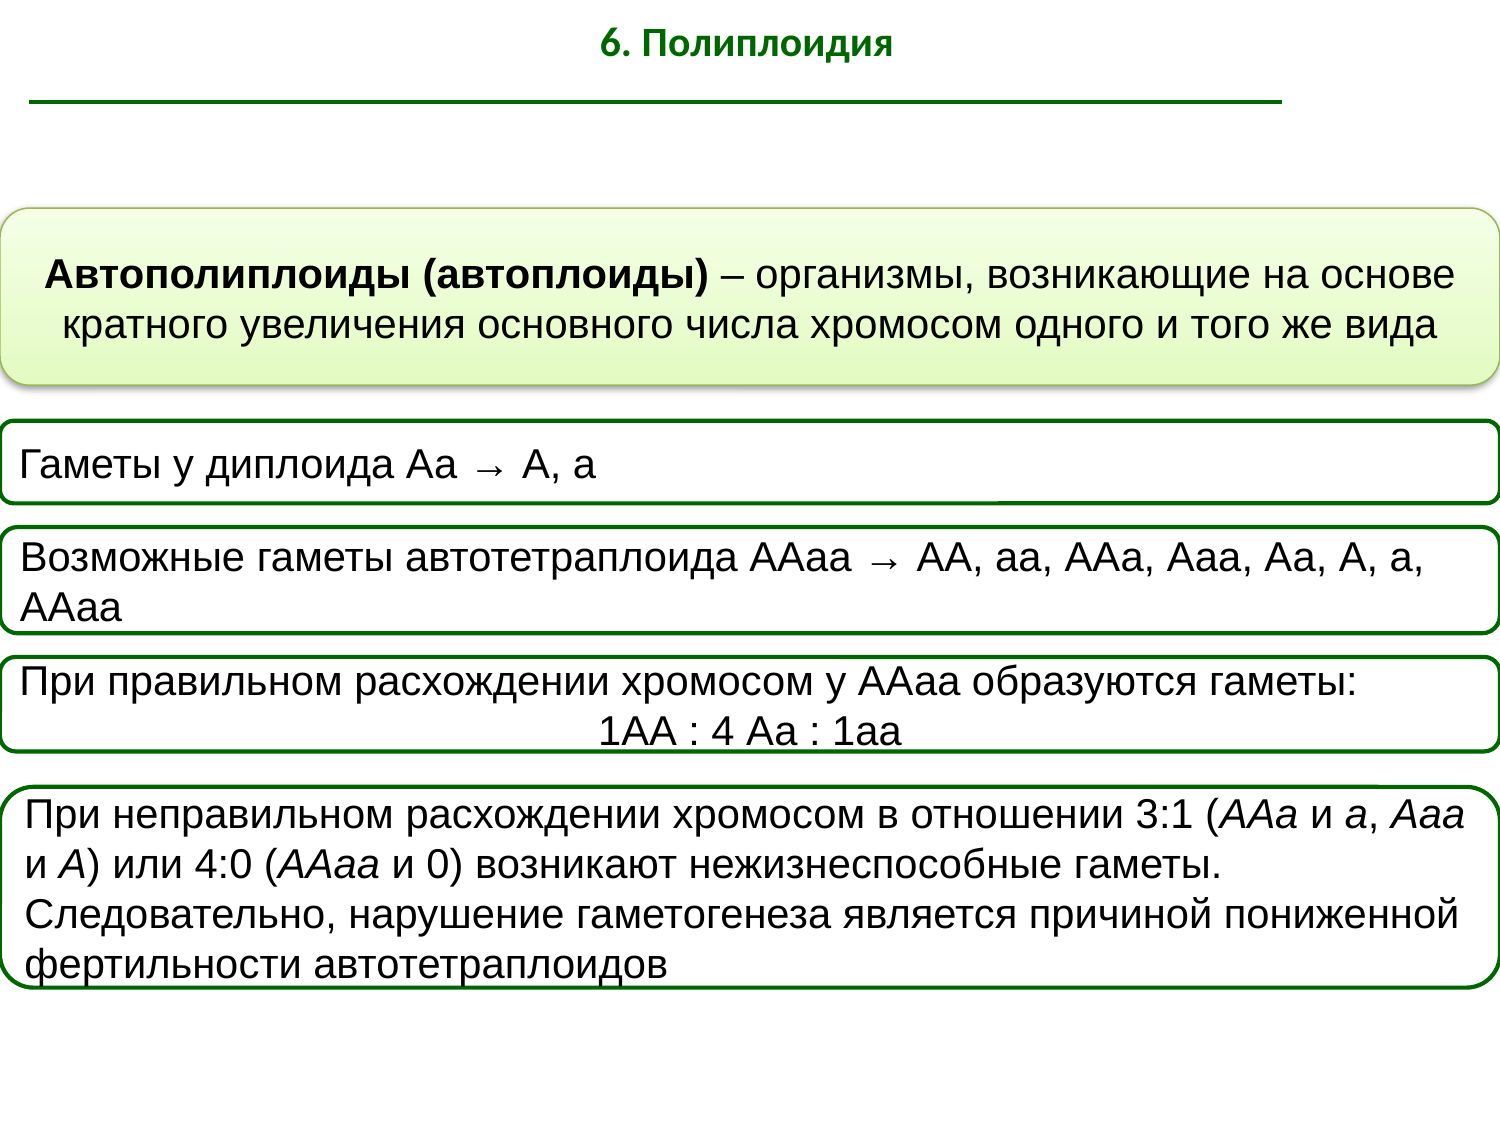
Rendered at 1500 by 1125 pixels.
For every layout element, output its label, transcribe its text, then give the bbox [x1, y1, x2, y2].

title 6. Полиплоидия [76, 0, 1427, 81]
text_box Автополиплоиды (автоплоиды) – организмы, возникающие на основе кратного увеличения основного числа хромосом одного и того же вида [0, 207, 1500, 386]
text_box При неправильном расхождении хромосом в отношении 3:1 (ААа и а, Ааа и А) или 4:0 (ААаа и 0) возникают нежизнеспособные гаметы. Следовательно, нарушение гаметогенеза является причиной пониженной фертильности автотетраплоидов [0, 784, 1500, 990]
text_box Возможные гаметы автотетраплоида ААаа → АА, аа, ААа, Ааа, Аа, А, а, ААаа [0, 524, 1500, 636]
text_box Гаметы у диплоида Аа → А, а [0, 418, 1500, 506]
text_box При правильном расхождении хромосом у ААаа образуются гаметы: 1АА : 4 Аа : 1аа [0, 654, 1500, 754]
